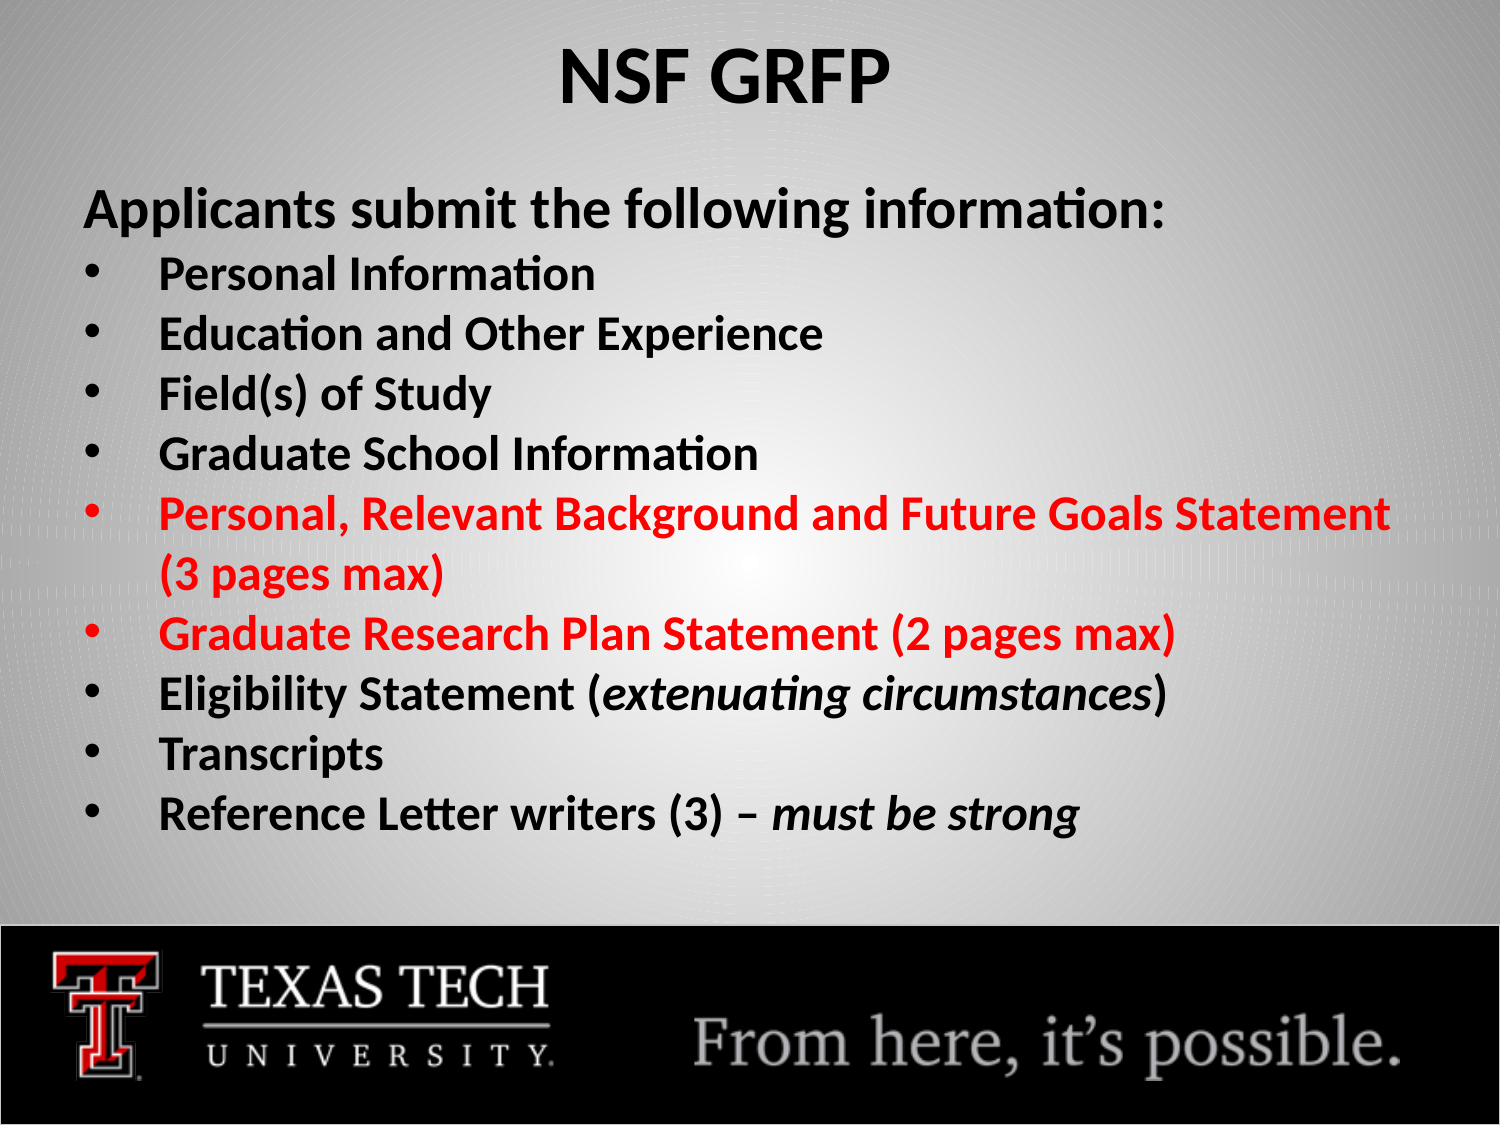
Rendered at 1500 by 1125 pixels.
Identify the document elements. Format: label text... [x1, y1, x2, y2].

text_box Applicants submit the following information: Personal Information Education and Other Experience Field(s) of Study Graduate School Information Personal, Relevant Background and Future Goals Statement (3 pages max) Graduate Research Plan Statement (2 pages max) Eligibility Statement (extenuating circumstances) Transcripts Reference Letter writers (3) – must be strong [68, 162, 1432, 848]
picture [50, 949, 1400, 1081]
text_box NSF GRFP [399, 12, 1050, 128]
